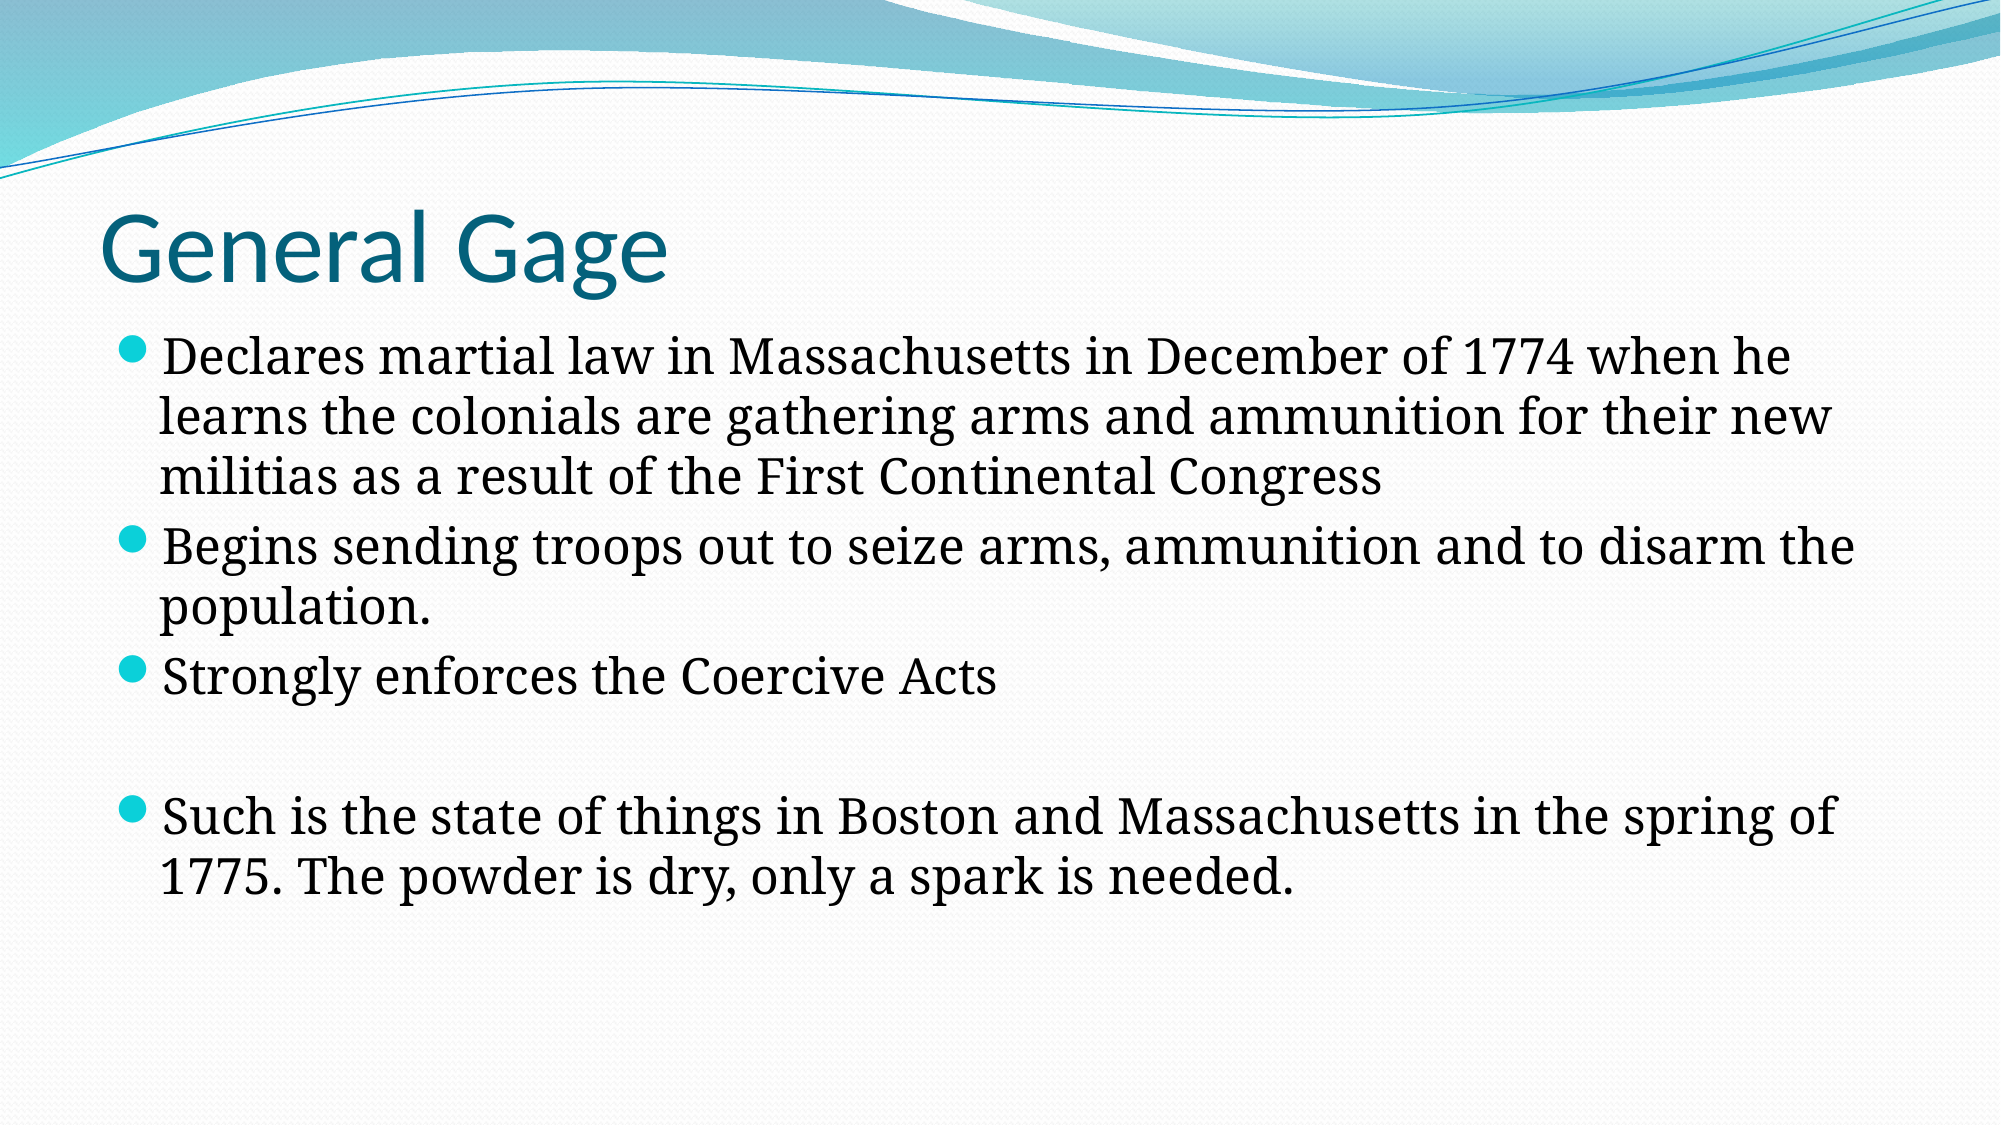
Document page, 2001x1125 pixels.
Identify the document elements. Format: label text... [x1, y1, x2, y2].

title General Gage [99, 115, 1900, 303]
list Declares martial law in Massachusetts in December of 1774 when he learns the colonials are gathering arms and ammunition for their new militias as a result of the First Continental Congress Begins sending troops out to seize arms, ammunition and to disarm the population. Strongly enforces the Coercive Acts Such is the state of things in Boston and Massachusetts in the spring of 1775. The powder is dry, only a spark is needed. [99, 317, 1900, 1038]
